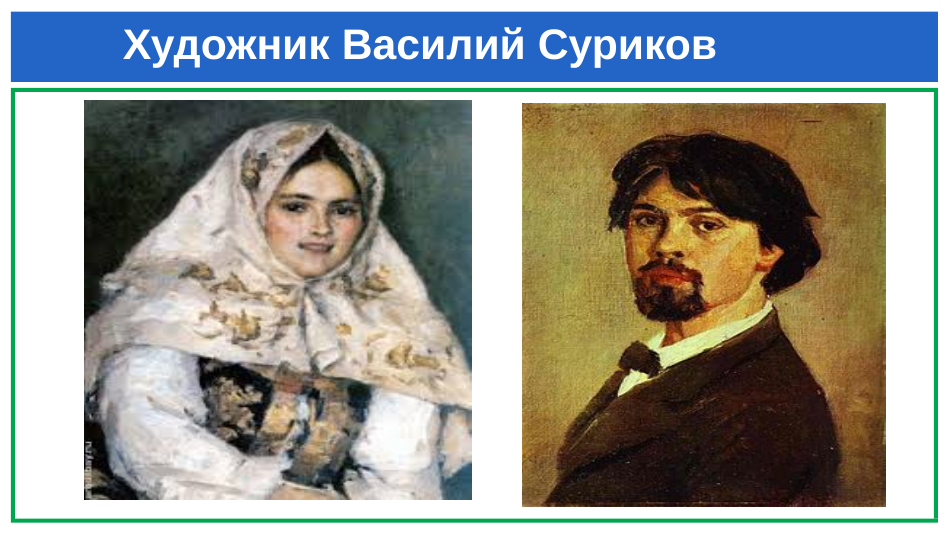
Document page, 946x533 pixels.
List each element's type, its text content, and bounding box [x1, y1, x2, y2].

picture [522, 103, 886, 507]
title Художник Василий Суриков [122, 16, 897, 69]
picture [83, 100, 474, 500]
